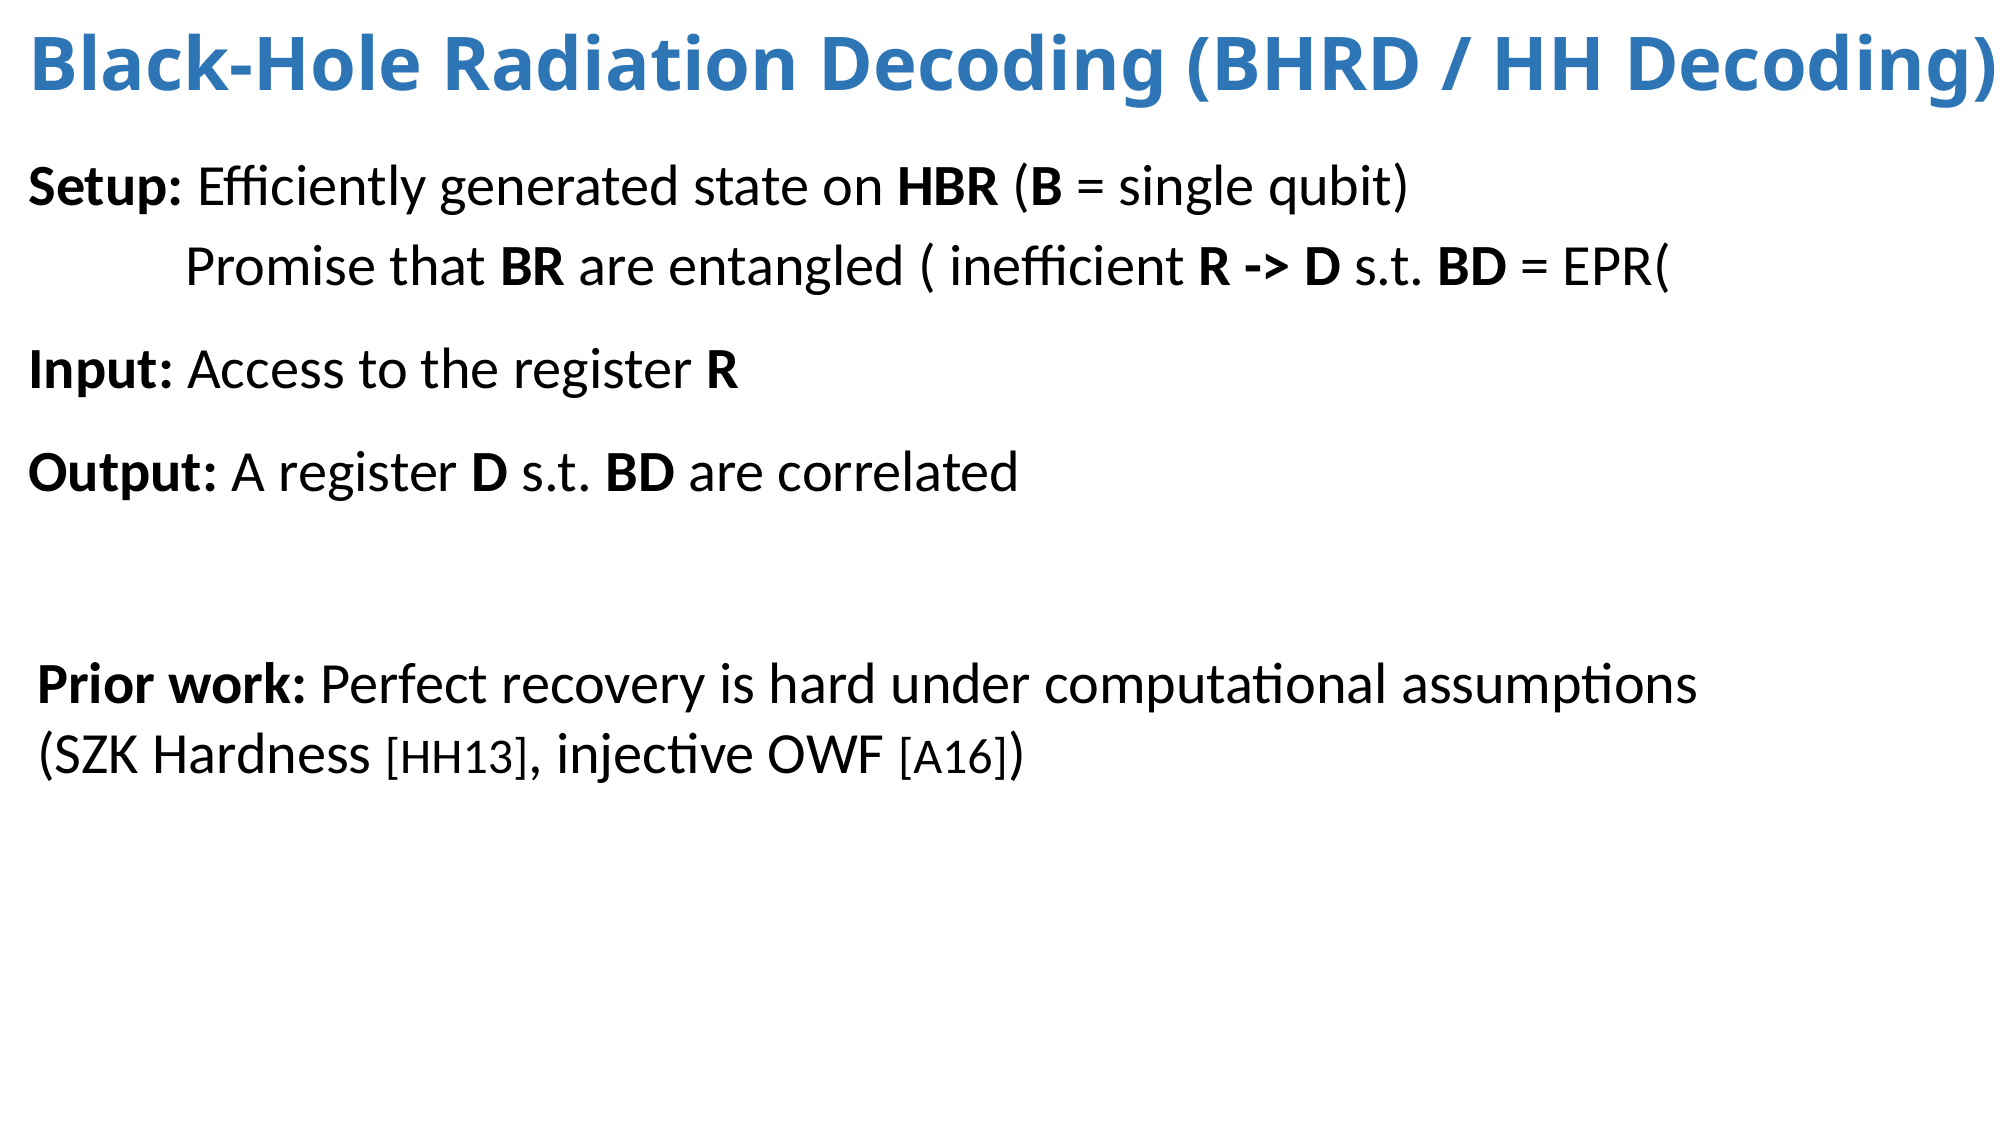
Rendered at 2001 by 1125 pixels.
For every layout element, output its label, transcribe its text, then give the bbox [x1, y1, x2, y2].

text_box Setup: Efficiently generated state on HBR (B = single qubit) [13, 139, 1514, 225]
title Black-Hole Radiation Decoding (BHRD / HH Decoding) [13, 11, 2000, 122]
text_box Prior work: Perfect recovery is hard under computational assumptions (SZK Hardness [HH13], injective OWF [A16]) [22, 637, 1785, 793]
text_box Input: Access to the register R [13, 323, 1028, 408]
text_box Output: A register D s.t. BD are correlated [13, 426, 1179, 511]
